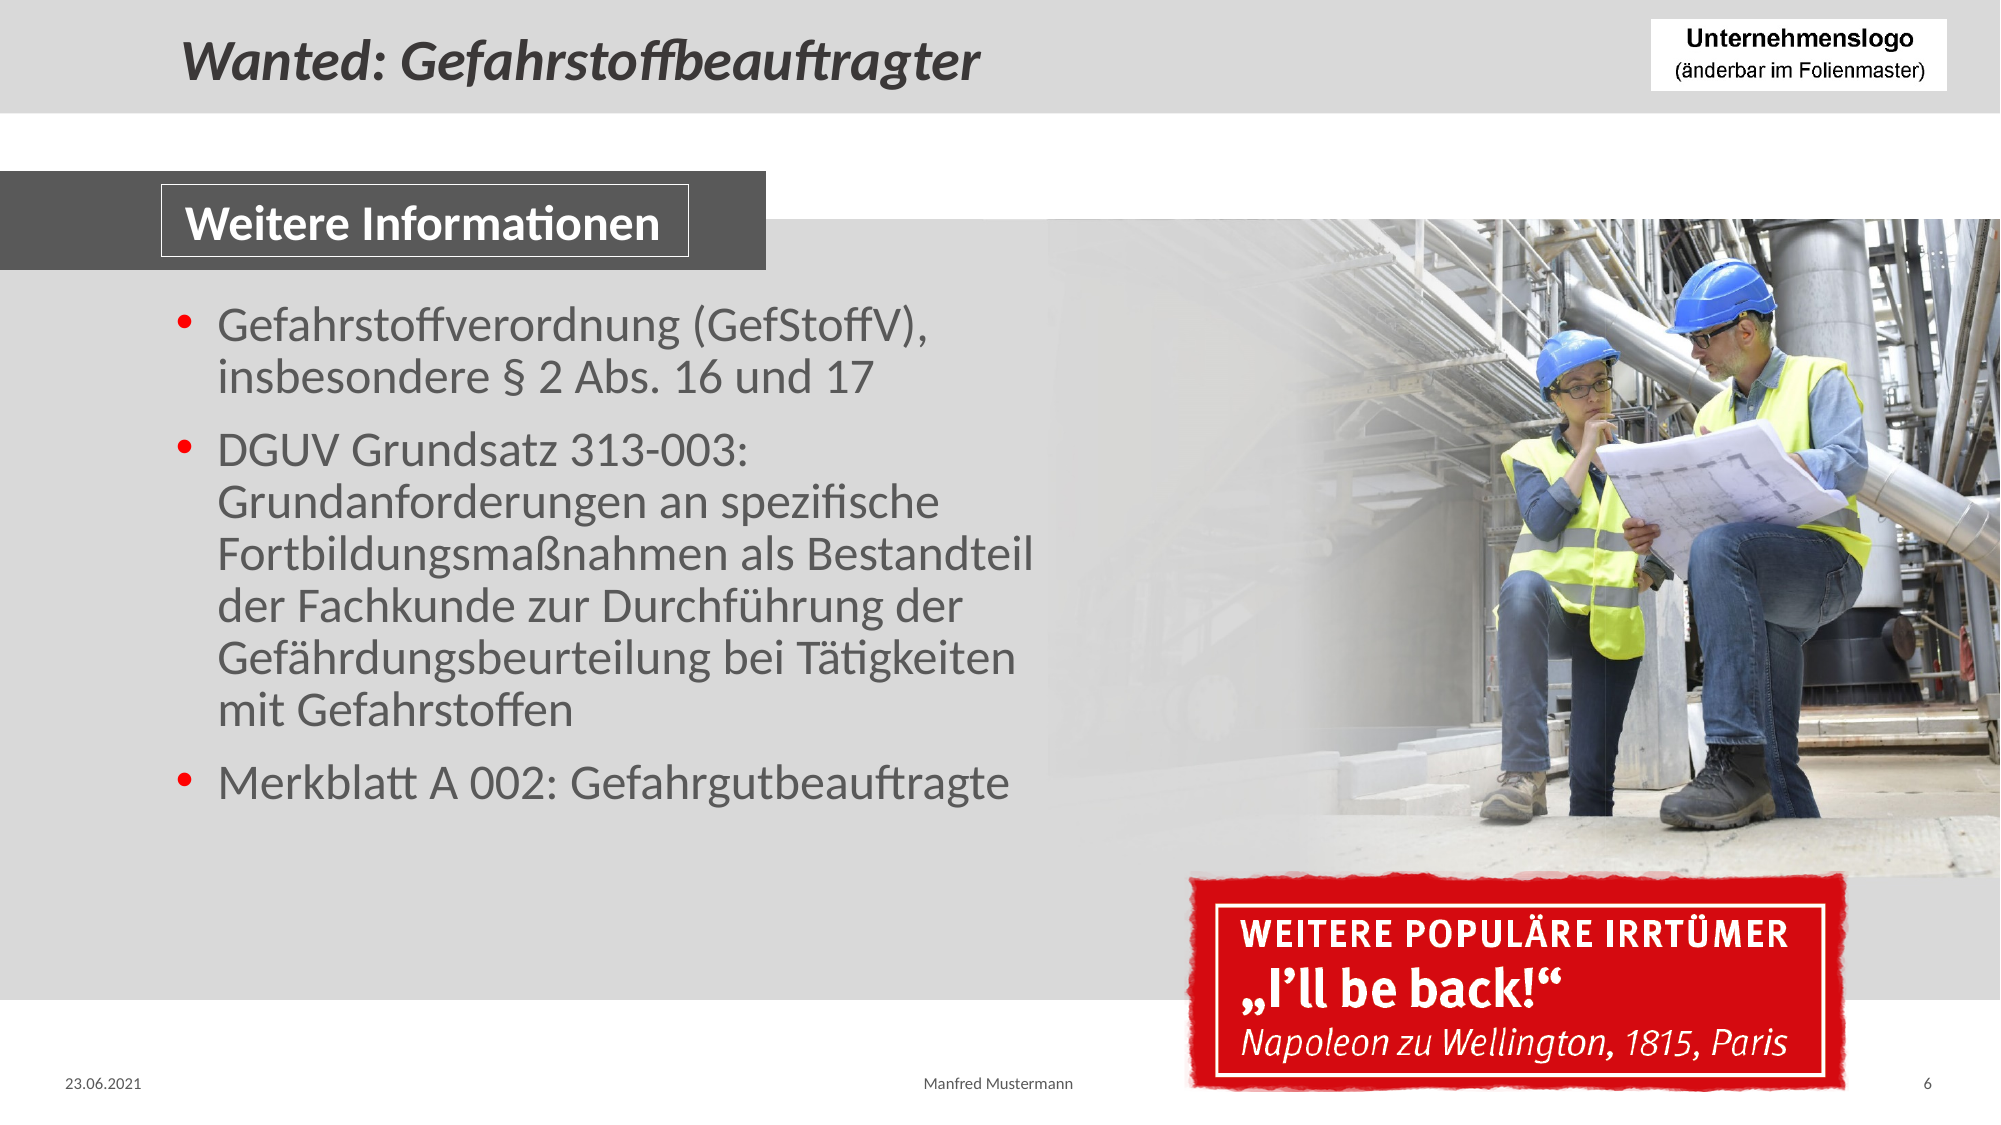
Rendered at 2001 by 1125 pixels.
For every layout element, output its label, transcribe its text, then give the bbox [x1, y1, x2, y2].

picture [1651, 19, 1947, 91]
text_box Weitere Informationen [161, 184, 689, 219]
text_box Wanted: Gefahrstoffbeauftragter [156, 15, 1228, 98]
slide_number 6 [1496, 1065, 1947, 1125]
picture [0, 219, 2000, 1092]
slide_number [50, 1065, 501, 1125]
footer Manfred Mustermann [661, 1065, 1337, 1125]
text_box [0, 170, 767, 219]
